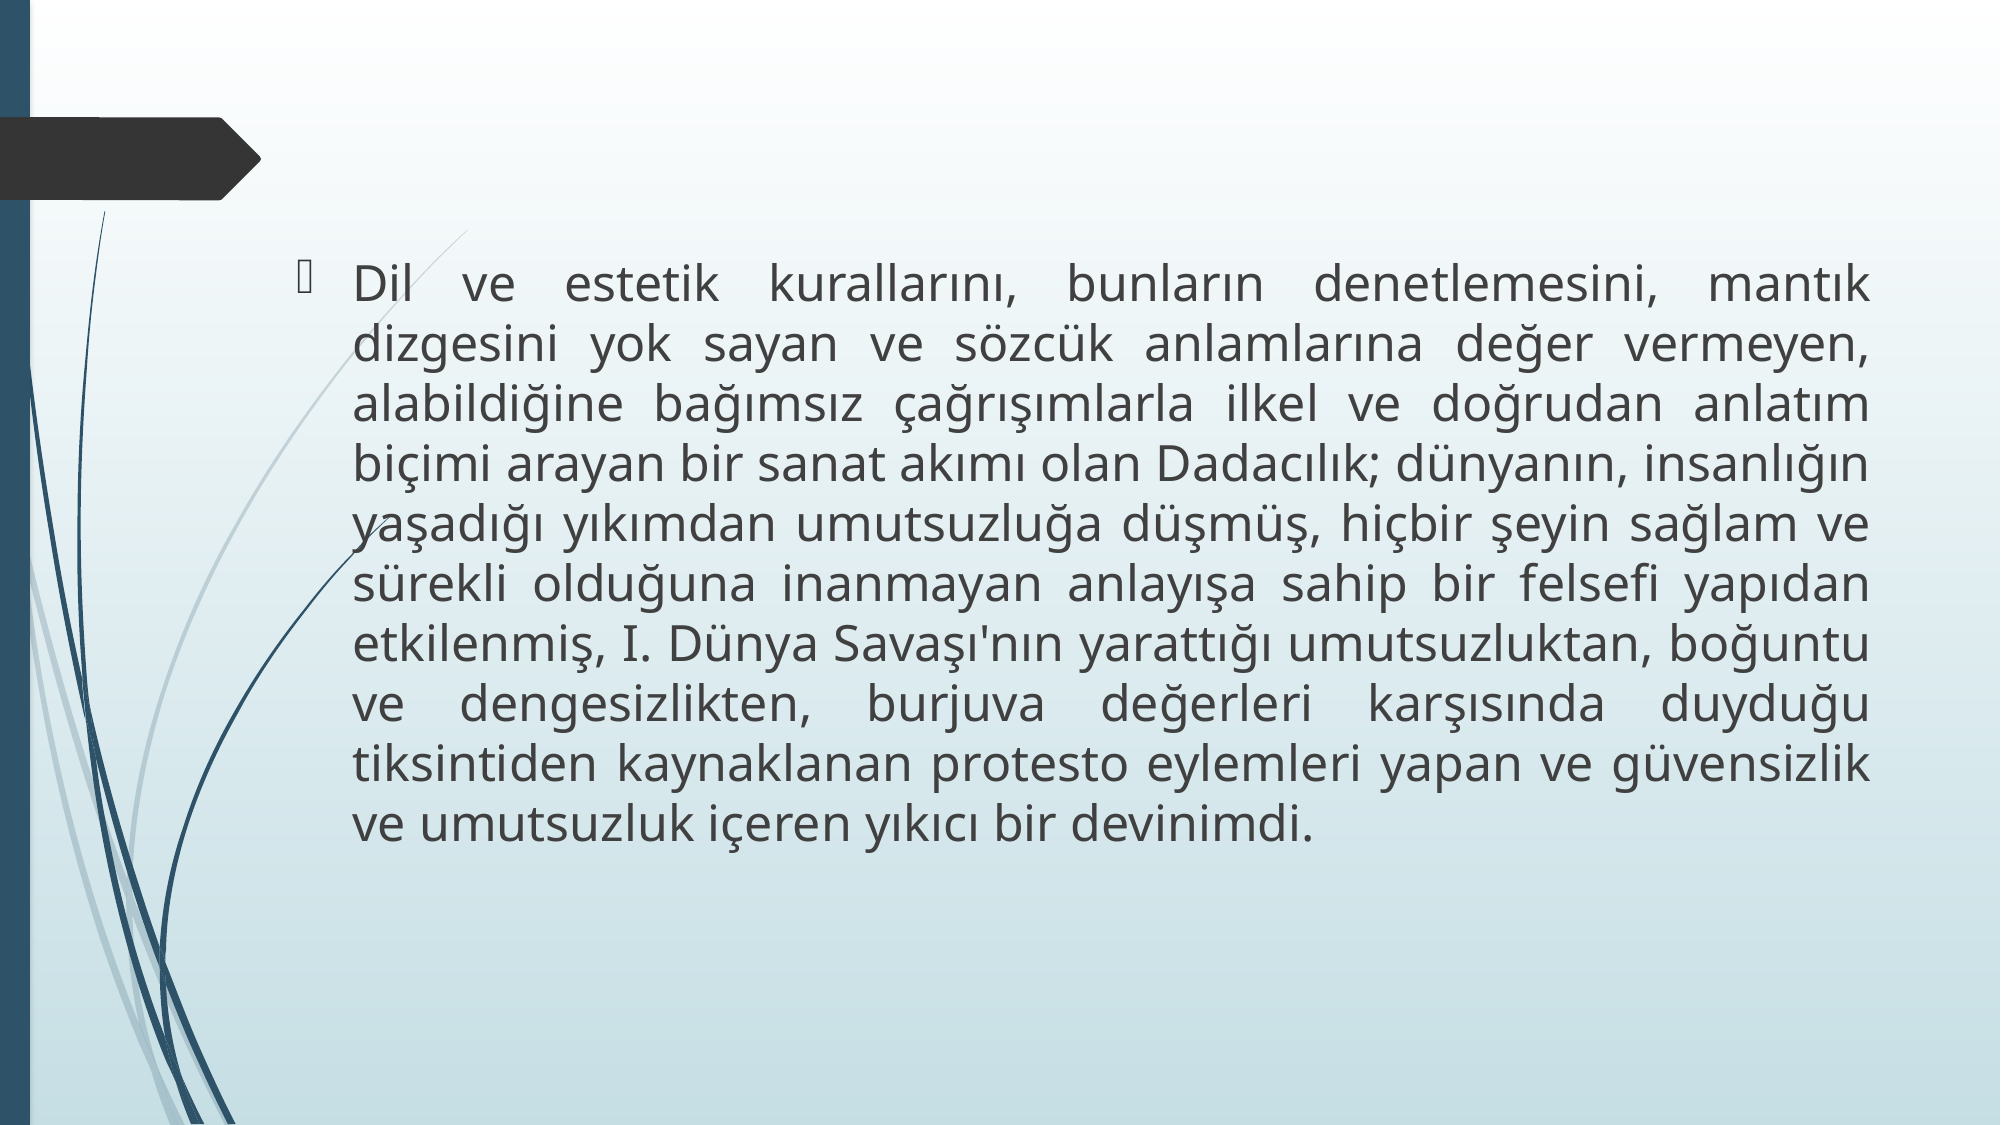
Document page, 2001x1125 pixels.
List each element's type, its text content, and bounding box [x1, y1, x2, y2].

list Dil ve estetik kurallarını, bunların denetlemesini, mantık dizgesini yok sayan ve sözcük anlamlarına değer vermeyen, alabildiğine bağımsız çağrışımlarla ilkel ve doğrudan anlatım biçimi arayan bir sanat akımı olan Dadacılık; dünyanın, insanlığın yaşadığı yıkımdan umutsuzluğa düşmüş, hiçbir şeyin sağlam ve sürekli olduğuna inanmayan anlayışa sahip bir felsefi yapıdan etkilenmiş, I. Dünya Savaşı'nın yarattığı umutsuzluktan, boğuntu ve dengesizlikten, burjuva değerleri karşısında duyduğu tiksintiden kaynaklanan protesto eylemleri yapan ve güvensizlik ve umutsuzluk içeren yıkıcı bir devinimdi. [281, 243, 1888, 970]
